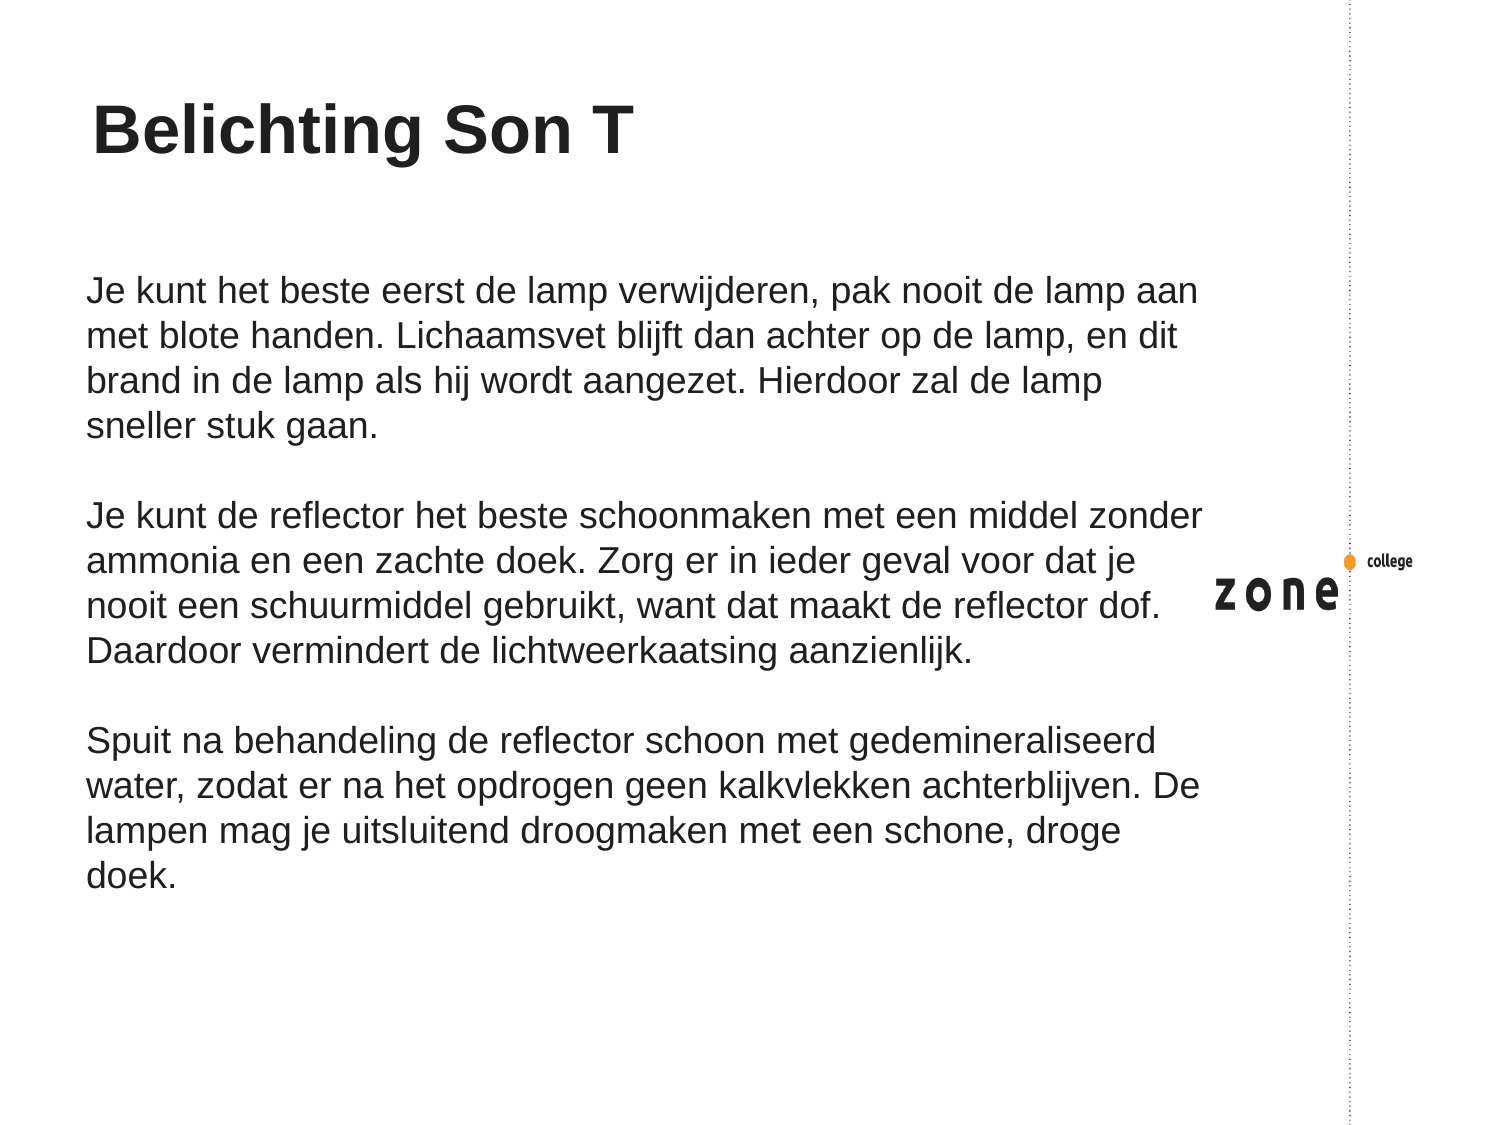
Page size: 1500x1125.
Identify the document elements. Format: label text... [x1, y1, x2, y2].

list Je kunt het beste eerst de lamp verwijderen, pak nooit de lamp aan met blote handen. Lichaamsvet blijft dan achter op de lamp, en dit brand in de lamp als hij wordt aangezet. Hierdoor zal de lamp sneller stuk gaan. Je kunt de reflector het beste schoonmaken met een middel zonder ammonia en een zachte doek. Zorg er in ieder geval voor dat je nooit een schuurmiddel gebruikt, want dat maakt de reflector dof. Daardoor vermindert de lichtweerkaatsing aanzienlijk. Spuit na behandeling de reflector schoon met gedemineraliseerd water, zodat er na het opdrogen geen kalkvlekken achterblijven. De lampen mag je uitsluitend droogmaken met een schone, droge doek. [86, 265, 1212, 980]
title Belichting Son T [93, 94, 1205, 265]
picture [1197, 0, 1500, 1125]
